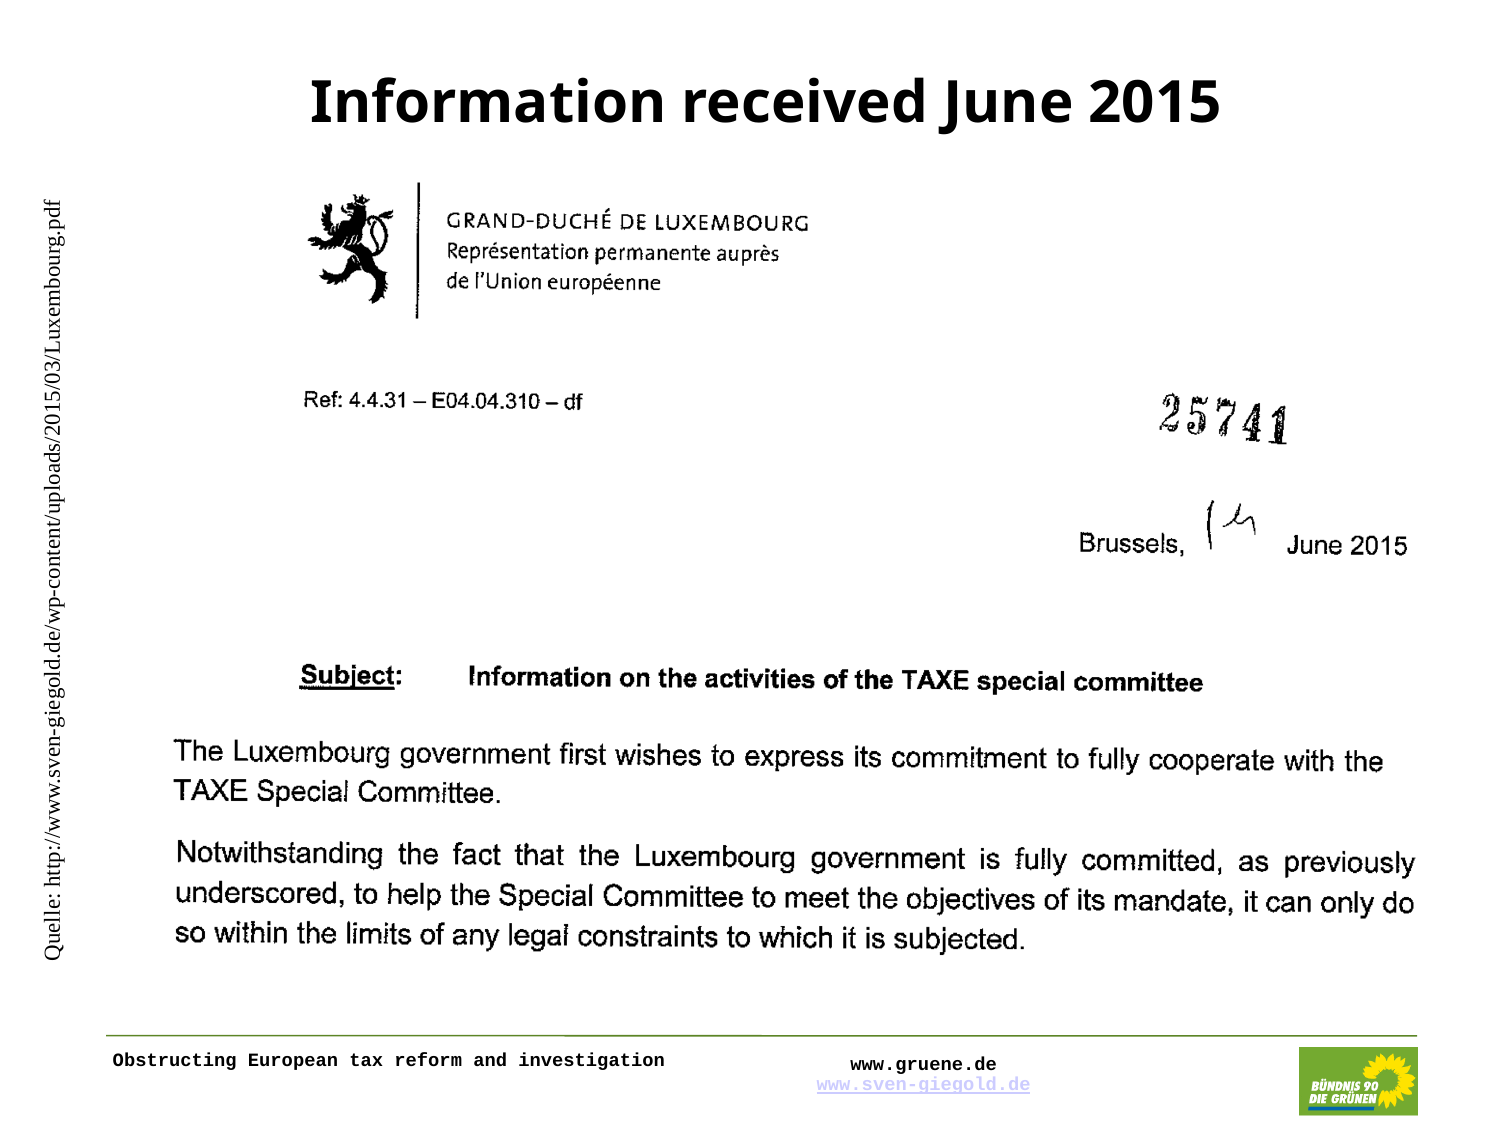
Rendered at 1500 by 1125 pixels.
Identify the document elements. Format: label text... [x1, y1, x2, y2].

picture [1299, 1043, 1418, 1125]
title Information received June 2015 [112, 37, 1421, 126]
picture [253, 172, 1420, 706]
picture [170, 727, 1399, 823]
picture [170, 833, 1424, 963]
text_box Quelle: http://www.sven-giegold.de/wp-content/uploads/2015/03/Luxembourg.pdf [29, 90, 72, 976]
